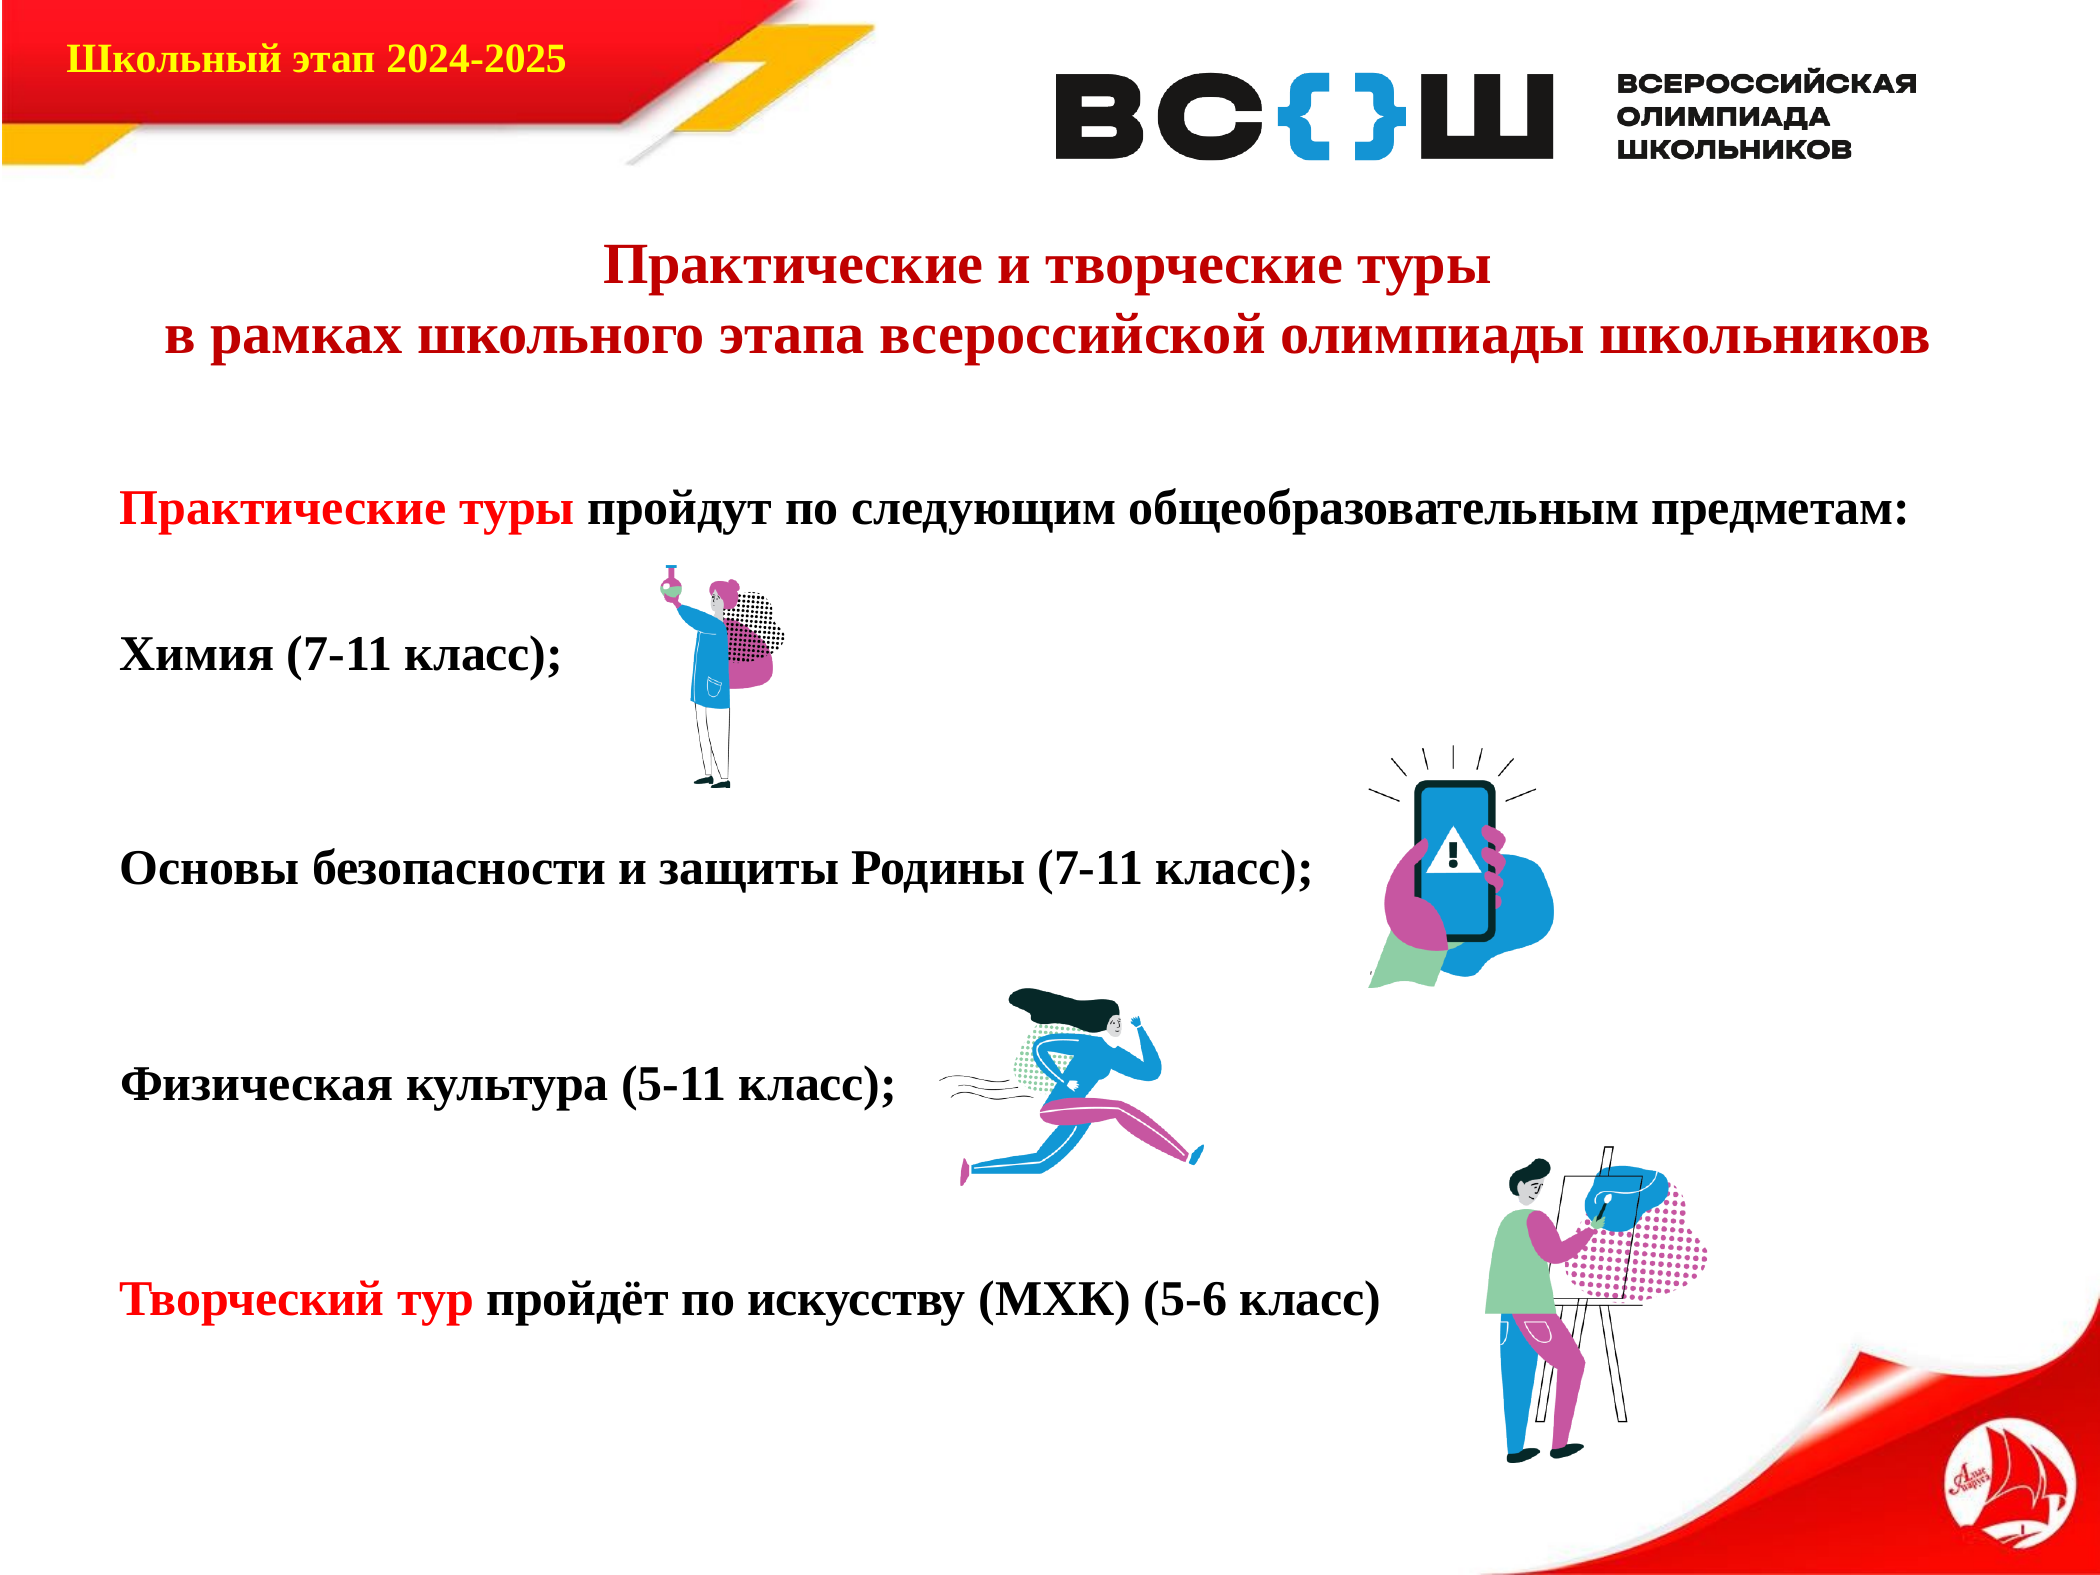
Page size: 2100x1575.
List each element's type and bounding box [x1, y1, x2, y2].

picture [659, 565, 788, 788]
picture [1368, 745, 1554, 989]
picture [939, 987, 1204, 1186]
text_box [2, 0, 2100, 1575]
picture [1485, 1145, 1714, 1463]
